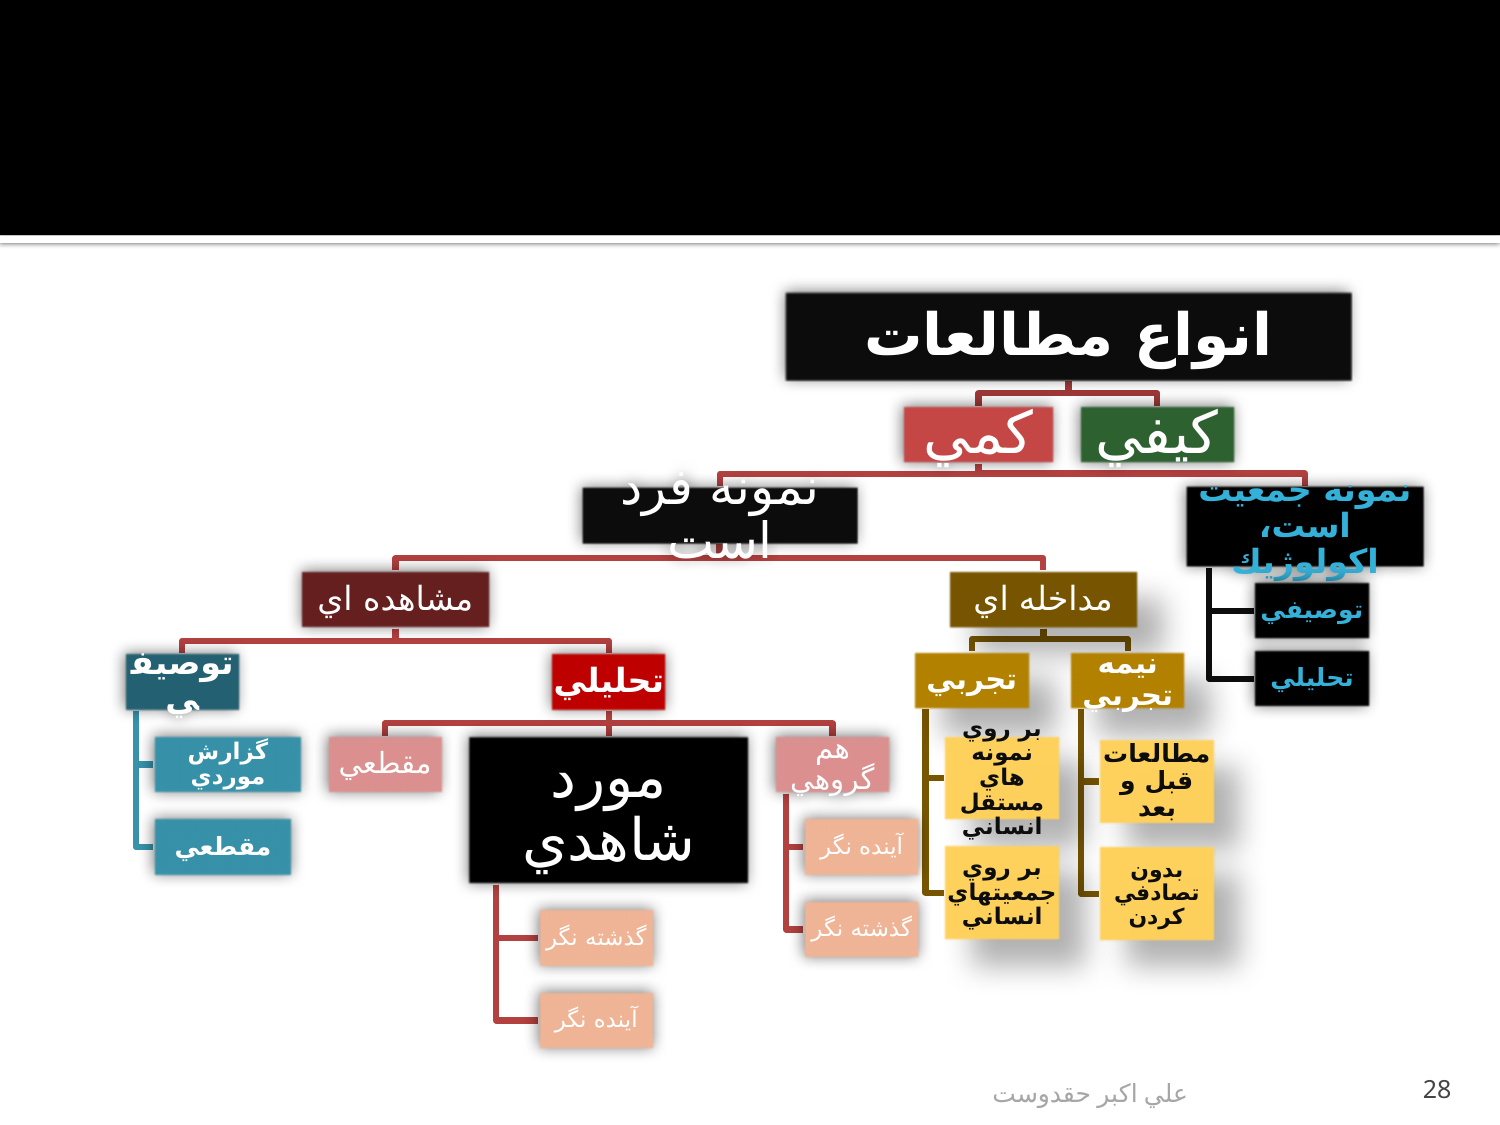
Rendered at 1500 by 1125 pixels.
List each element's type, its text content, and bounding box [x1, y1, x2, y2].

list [77, 293, 1424, 1046]
footer علي اكبر حقدوست [281, 1062, 1197, 1108]
slide_number 28 [1345, 1062, 1467, 1108]
